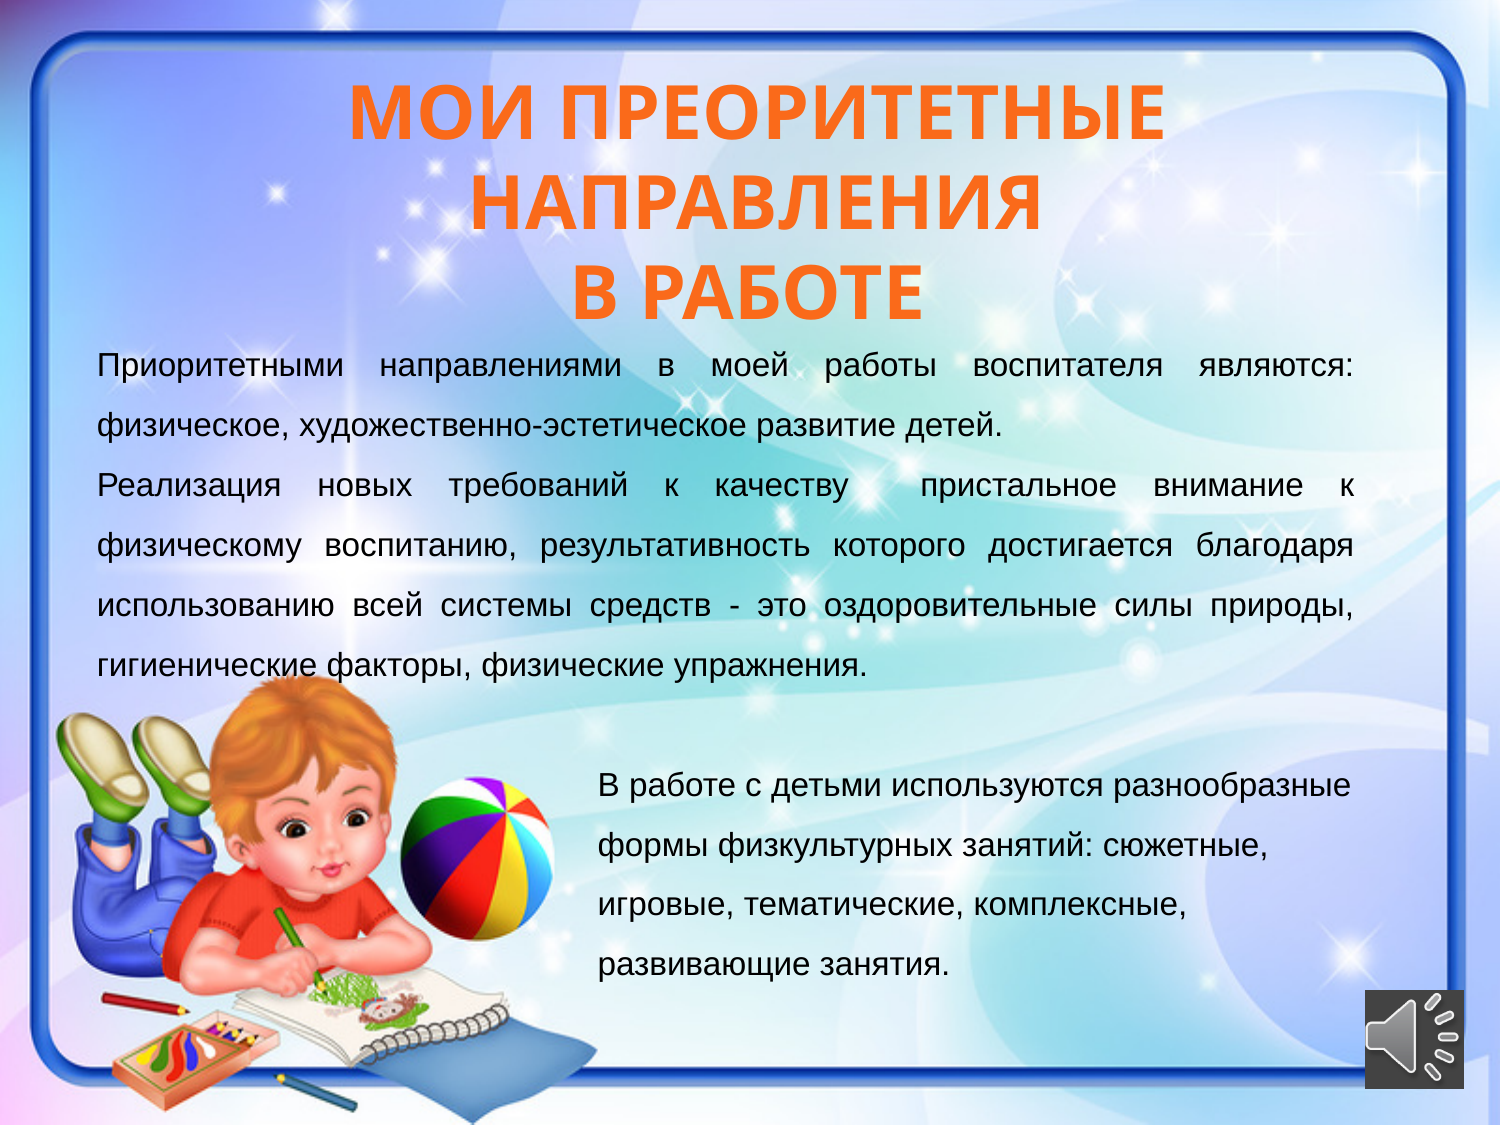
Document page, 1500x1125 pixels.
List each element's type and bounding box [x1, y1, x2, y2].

text_box [1364, 989, 1465, 1090]
list [0, 0, 1500, 1125]
